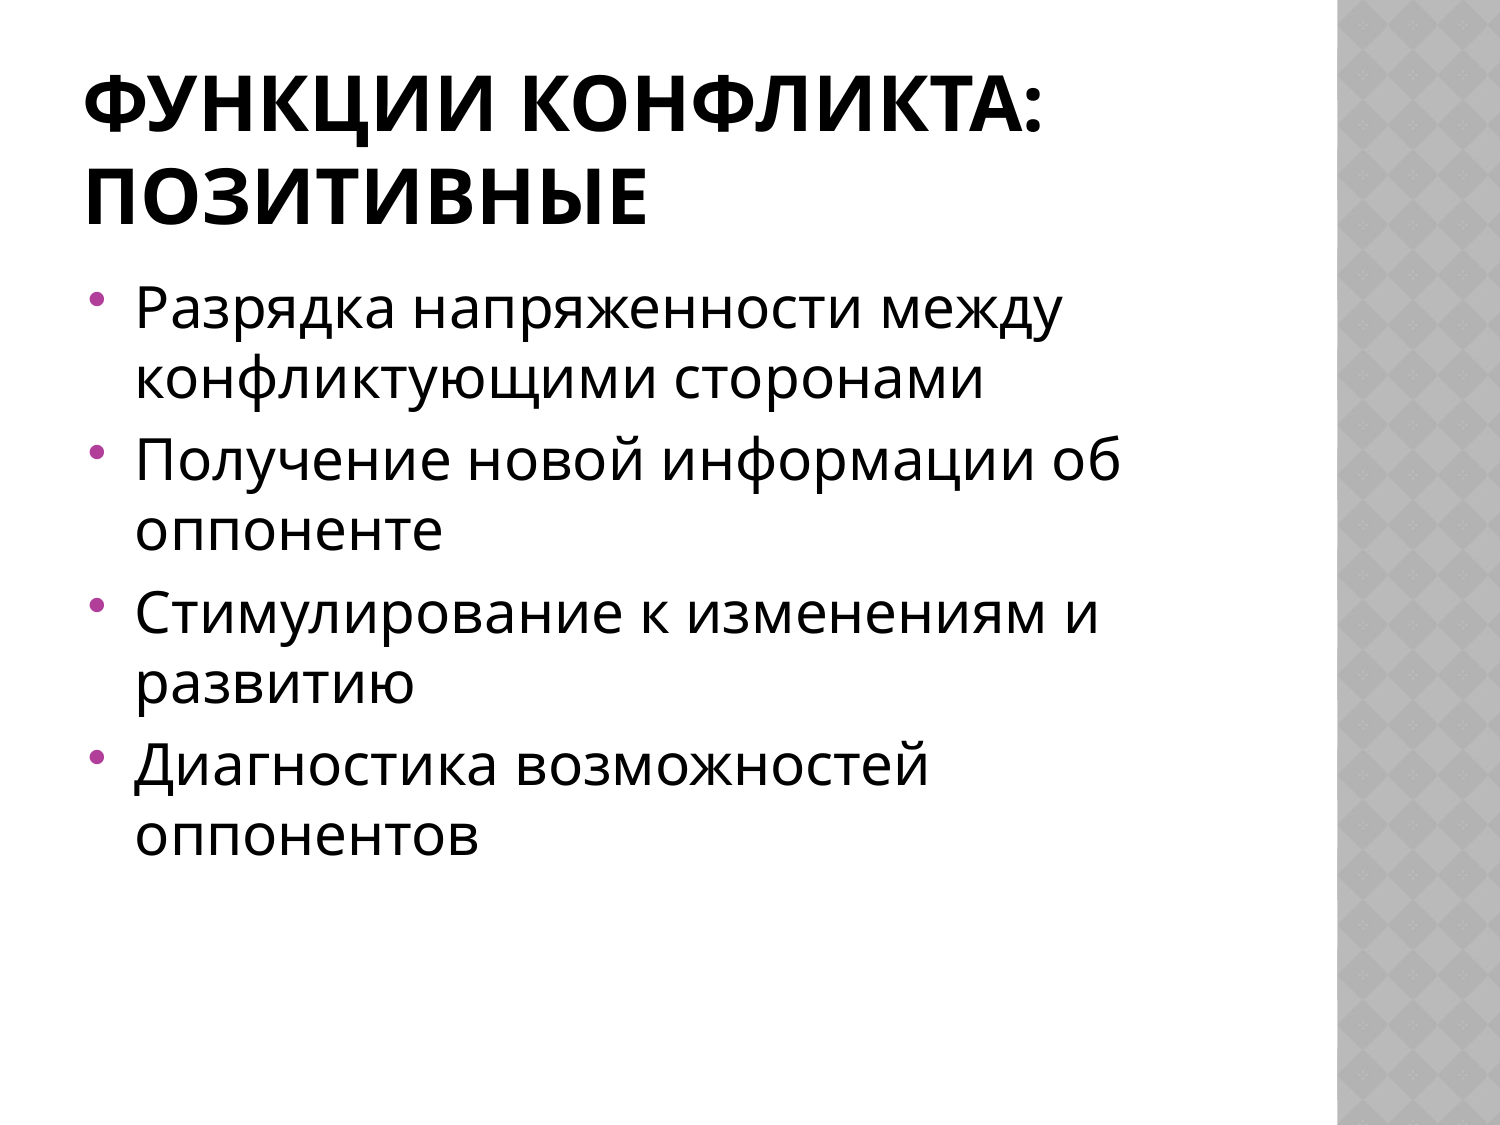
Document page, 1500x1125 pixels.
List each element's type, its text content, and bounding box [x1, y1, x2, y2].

list Разрядка напряженности между конфликтующими сторонами Получение новой информации об оппоненте Стимулирование к изменениям и развитию Диагностика возможностей оппонентов [75, 262, 1258, 1005]
title Функции конфликта: позитивные [75, 52, 1263, 240]
